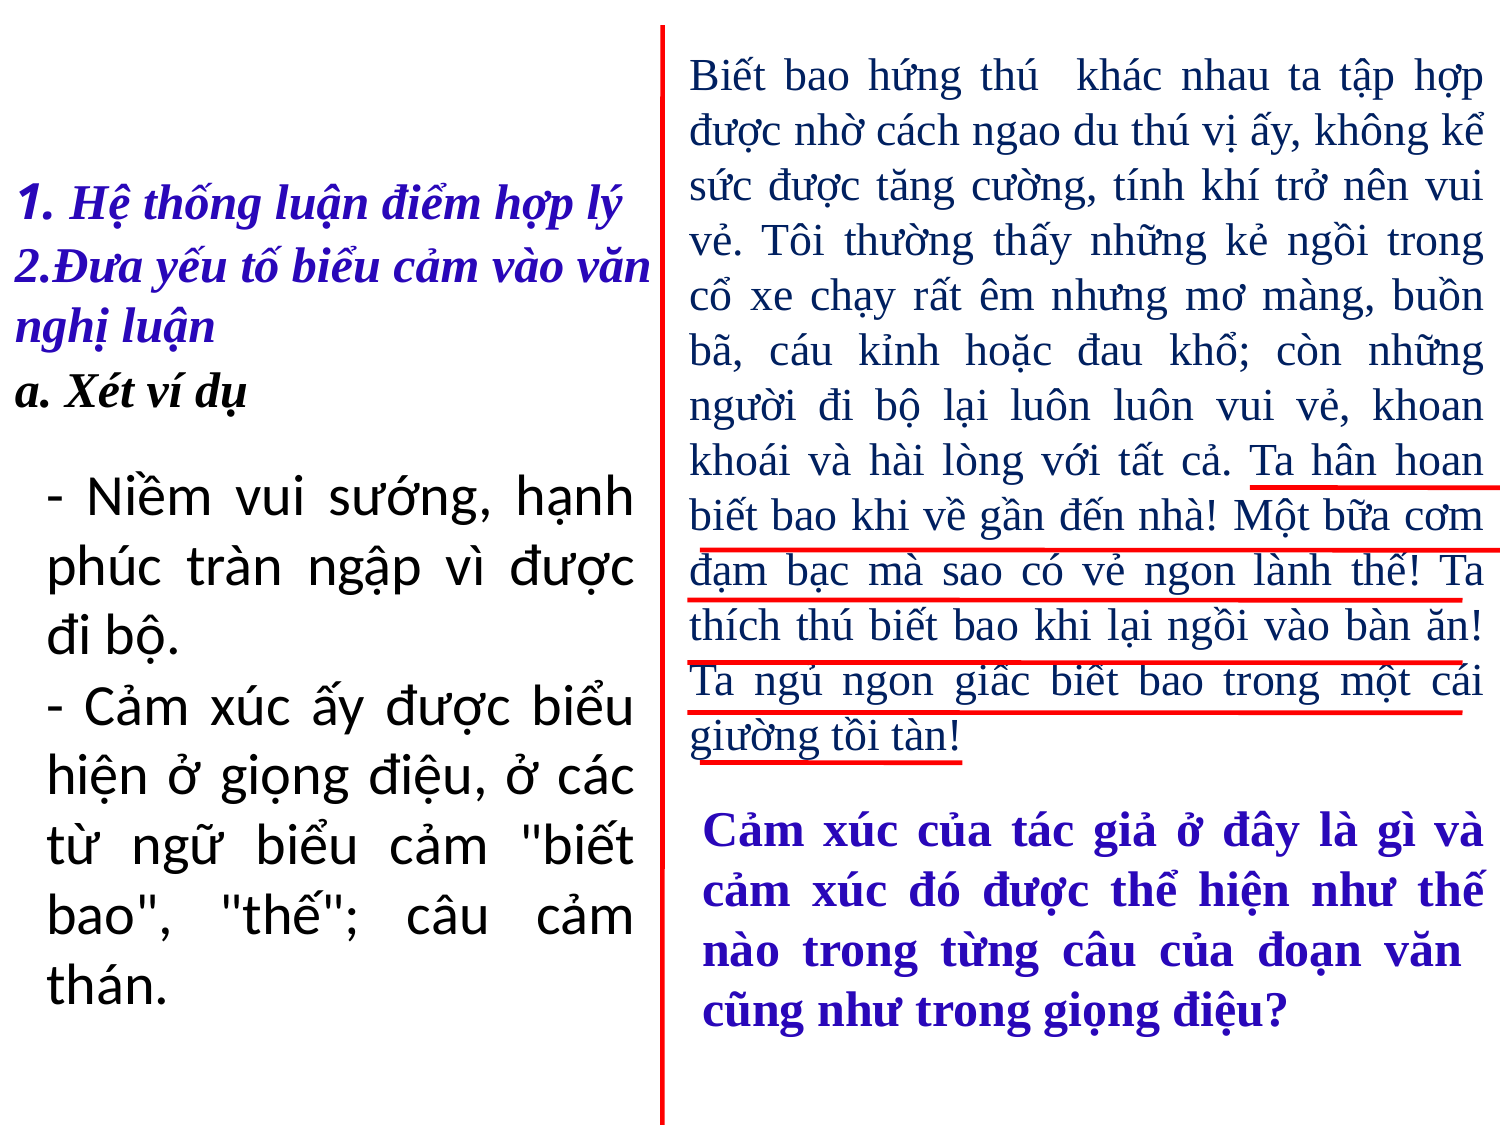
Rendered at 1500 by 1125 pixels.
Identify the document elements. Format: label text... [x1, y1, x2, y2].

text_box - Niềm vui sướng, hạnh phúc tràn ngập vì được đi bộ. - Cảm xúc ấy được biểu hiện ở giọng điệu, ở các từ ngữ biểu cảm "biết bao", "thế"; câu cảm thán. [31, 449, 650, 1024]
text_box a. Xét ví dụ [0, 349, 674, 425]
text_box 1. Hệ thống luận điểm hợp lý [0, 162, 674, 238]
text_box Biết bao hứng thú khác nhau ta tập hợp được nhờ cách ngao du thú vị ấy, không kể sức được tăng cường, tính khí trở nên vui vẻ. Tôi thường thấy những kẻ ngồi trong cổ xe chạy rất êm nhưng mơ màng, buồn bã, cáu kỉnh hoặc đau khổ; còn những người đi bộ lại luôn luôn vui vẻ, khoan khoái và hài lòng với tất cả. Ta hân hoan biết bao khi về gần đến nhà! Một bữa cơm đạm bạc mà sao có vẻ ngon lành thế! Ta thích thú biết bao khi lại ngồi vào bàn ăn! Ta ngủ ngon giấc biết bao trong một cái giường tồi tàn! [674, 37, 1500, 767]
text_box Cảm xúc của tác giả ở đây là gì và cảm xúc đó được thể hiện như thế nào trong từng câu của đoạn văn cũng như trong giọng điệu? [687, 788, 1500, 1044]
text_box 2.Đưa yếu tố biểu cảm vào văn nghị luận [0, 238, 674, 349]
